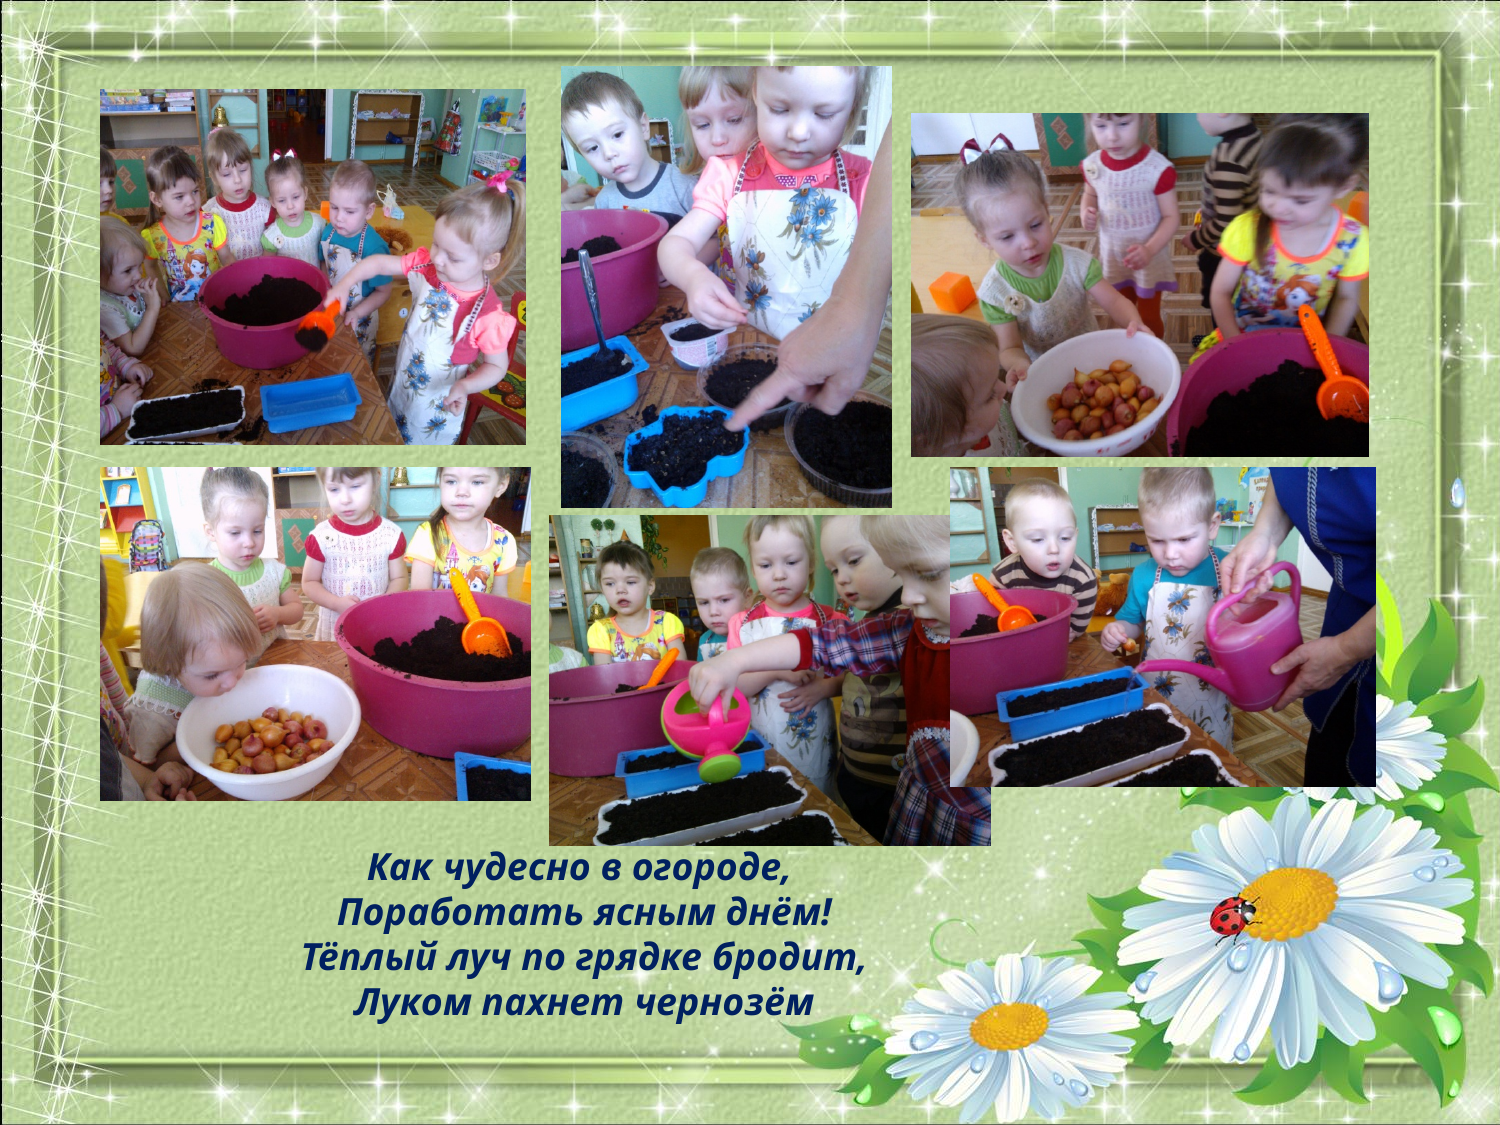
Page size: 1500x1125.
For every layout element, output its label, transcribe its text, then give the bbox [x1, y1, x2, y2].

picture [0, 0, 1500, 1125]
text_box Как чудесно в огороде, Поработать ясным днём! Тёплый луч по грядке бродит, Луком пахнет чернозём [147, 835, 1022, 1031]
